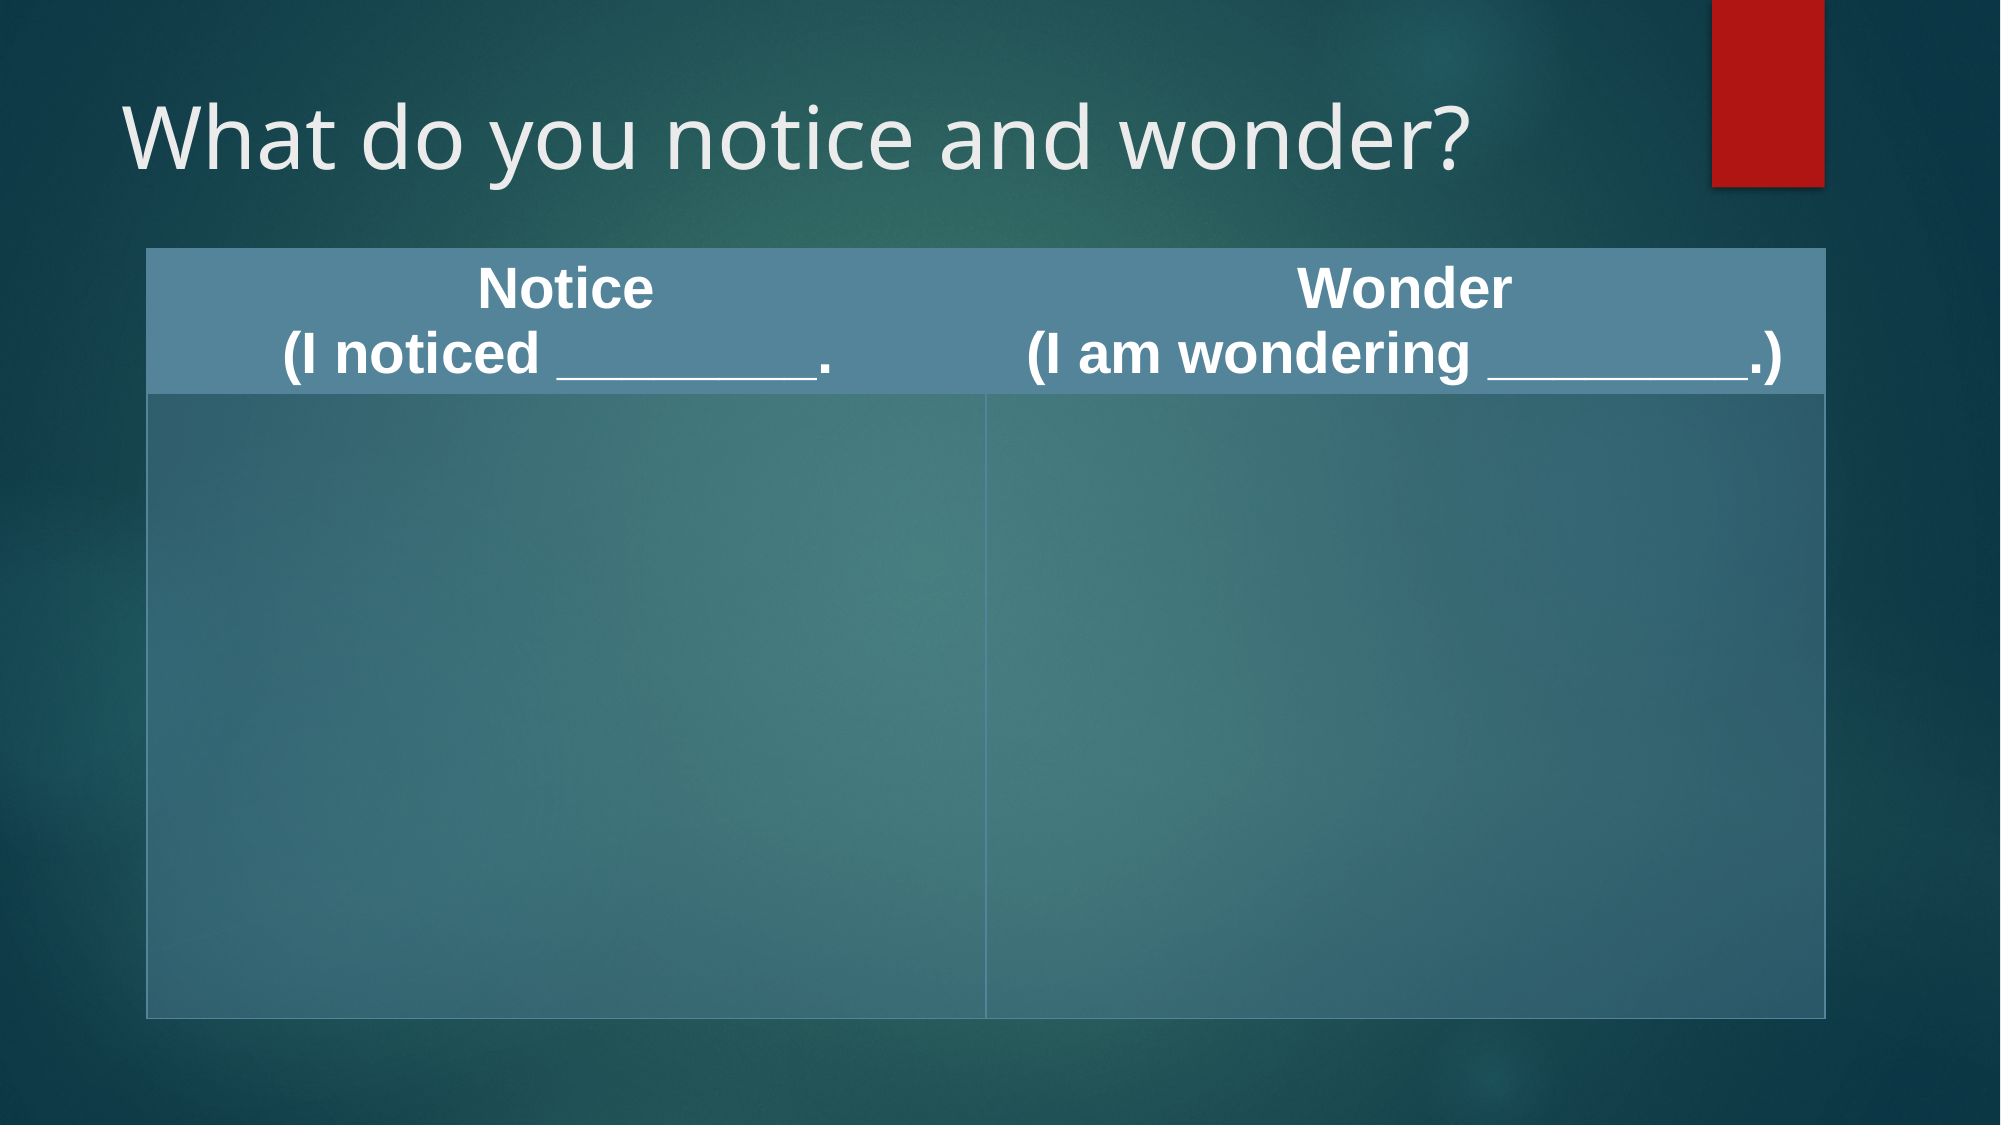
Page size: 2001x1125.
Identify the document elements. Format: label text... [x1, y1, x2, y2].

title What do you notice and wonder? [106, 74, 1649, 262]
table_cell [148, 394, 985, 1018]
table_cell [987, 394, 1824, 1018]
table_header Notice (I noticed ________. [148, 249, 985, 393]
picture [0, 0, 2001, 1125]
table_header Wonder (I am wondering ________.) [987, 249, 1824, 393]
